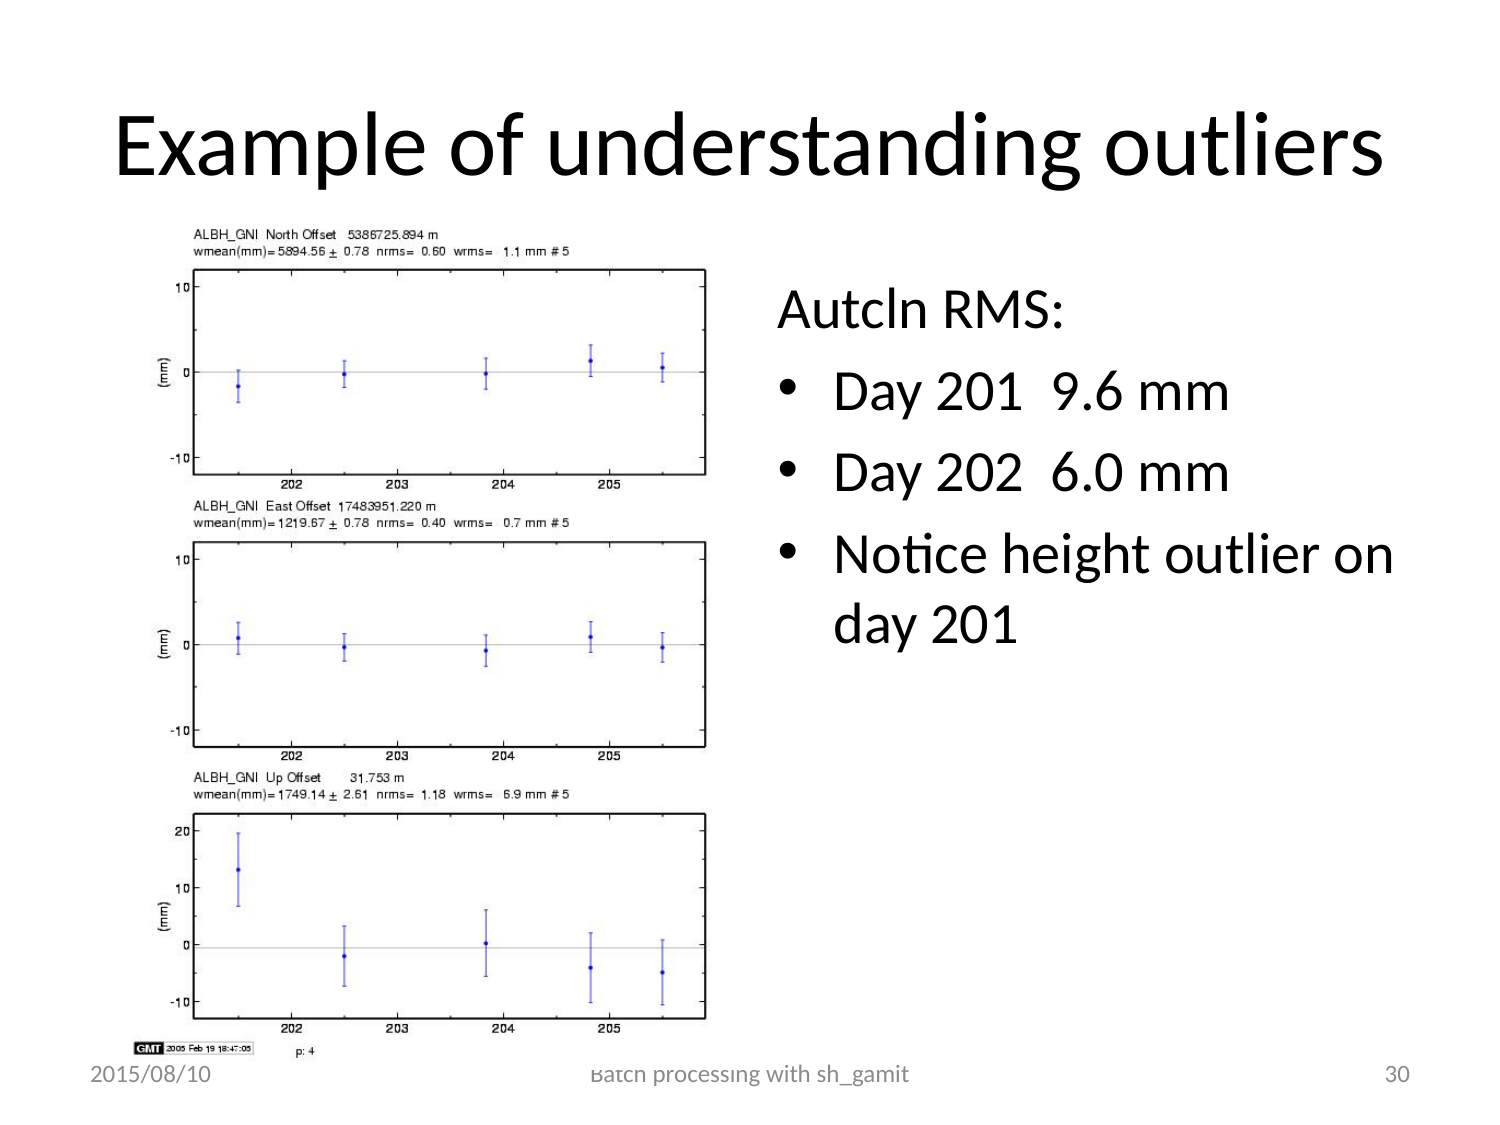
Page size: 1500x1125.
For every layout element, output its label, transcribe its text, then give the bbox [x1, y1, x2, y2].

footer Batch processing with sh_gamit [512, 1042, 988, 1103]
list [62, 203, 836, 1070]
list Autcln RMS: Day 201 9.6 mm Day 202 6.0 mm Notice height outlier on day 201 [842, 262, 1425, 1005]
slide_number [75, 1077, 425, 1103]
title Example of understanding outliers [75, 45, 1425, 233]
slide_number 30 [1074, 1042, 1425, 1103]
